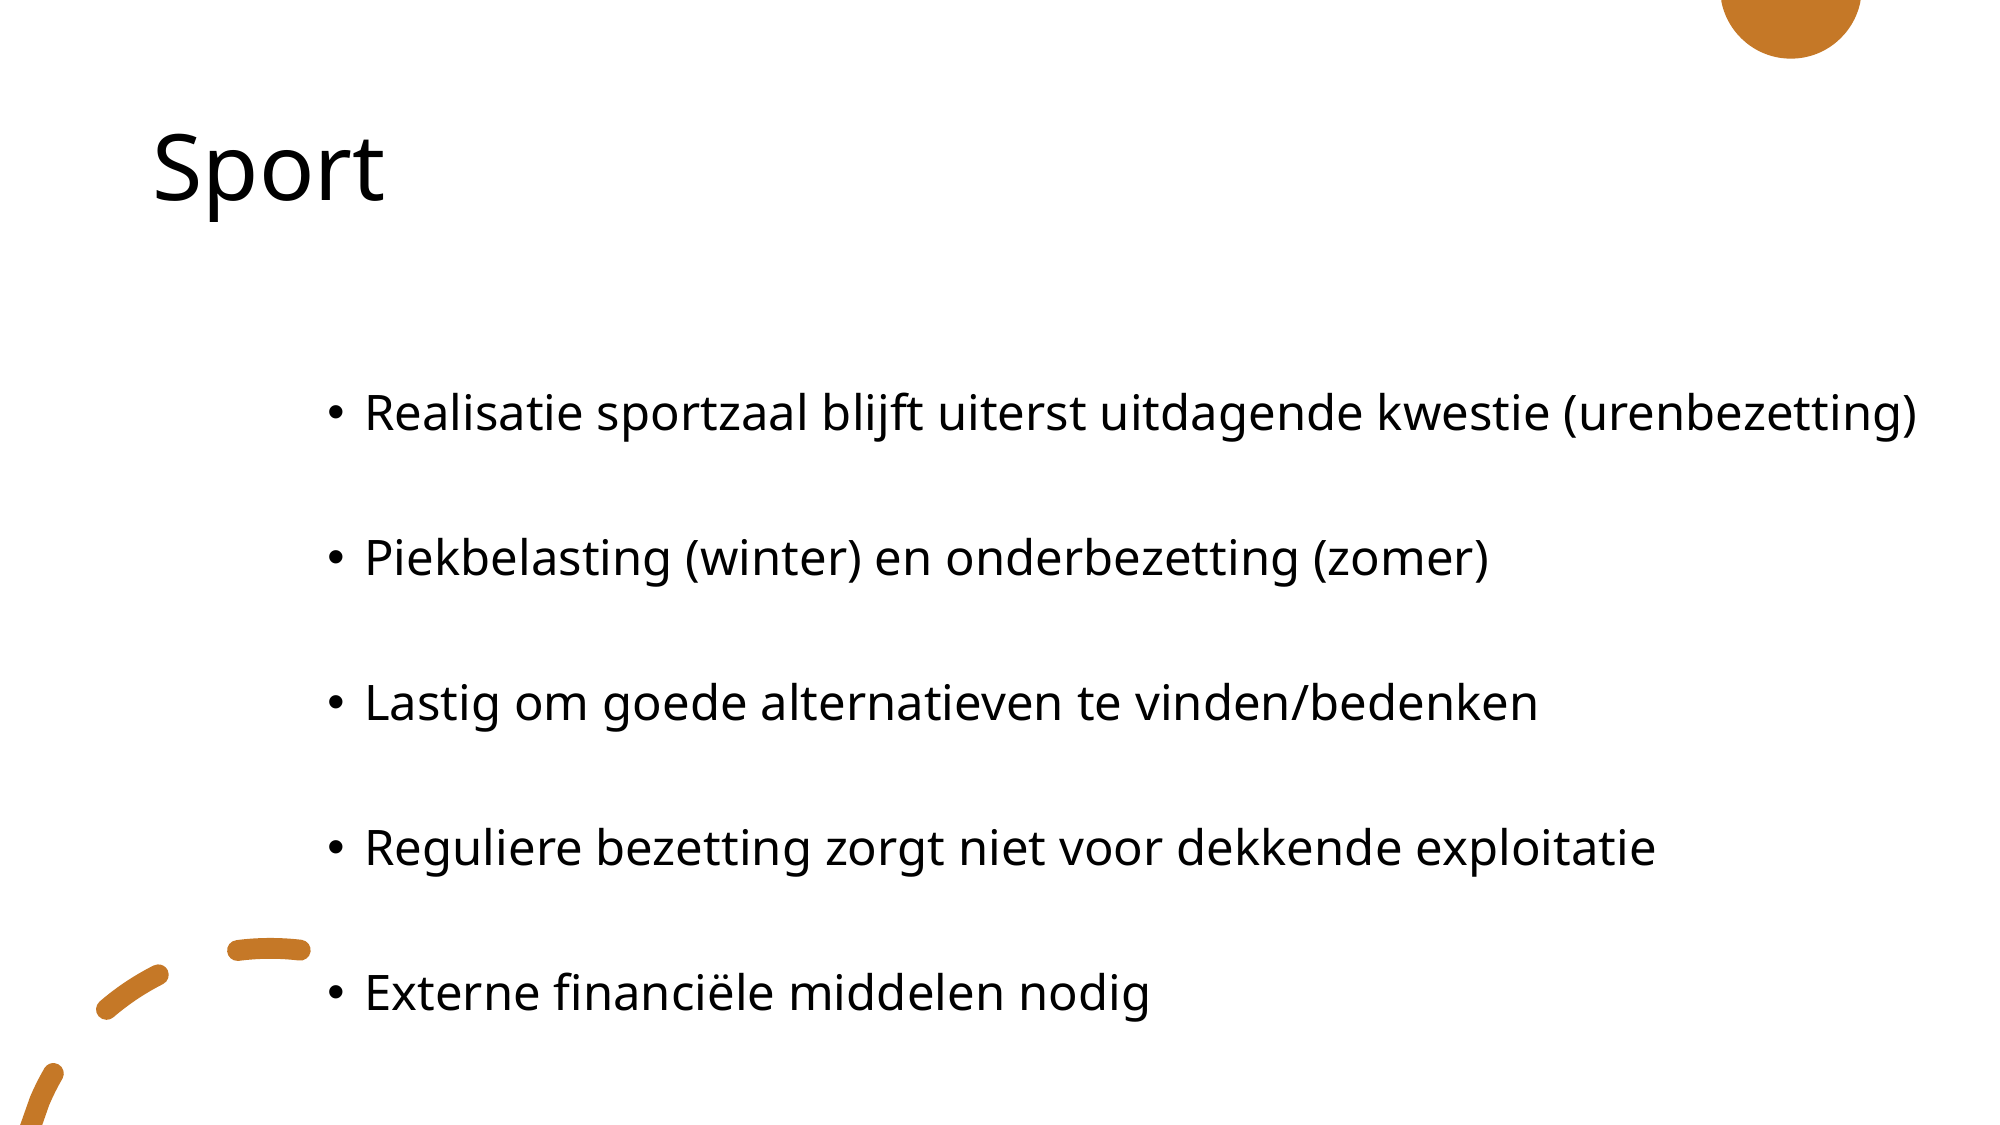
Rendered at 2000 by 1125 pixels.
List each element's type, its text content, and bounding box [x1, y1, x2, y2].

list Realisatie sportzaal blijft uiterst uitdagende kwestie (urenbezetting) Piekbelasting (winter) en onderbezetting (zomer) Lastig om goede alternatieven te vinden/bedenken Reguliere bezetting zorgt niet voor dekkende exploitatie Externe financiële middelen nodig [238, 230, 2000, 1034]
title Sport [137, 62, 1863, 280]
